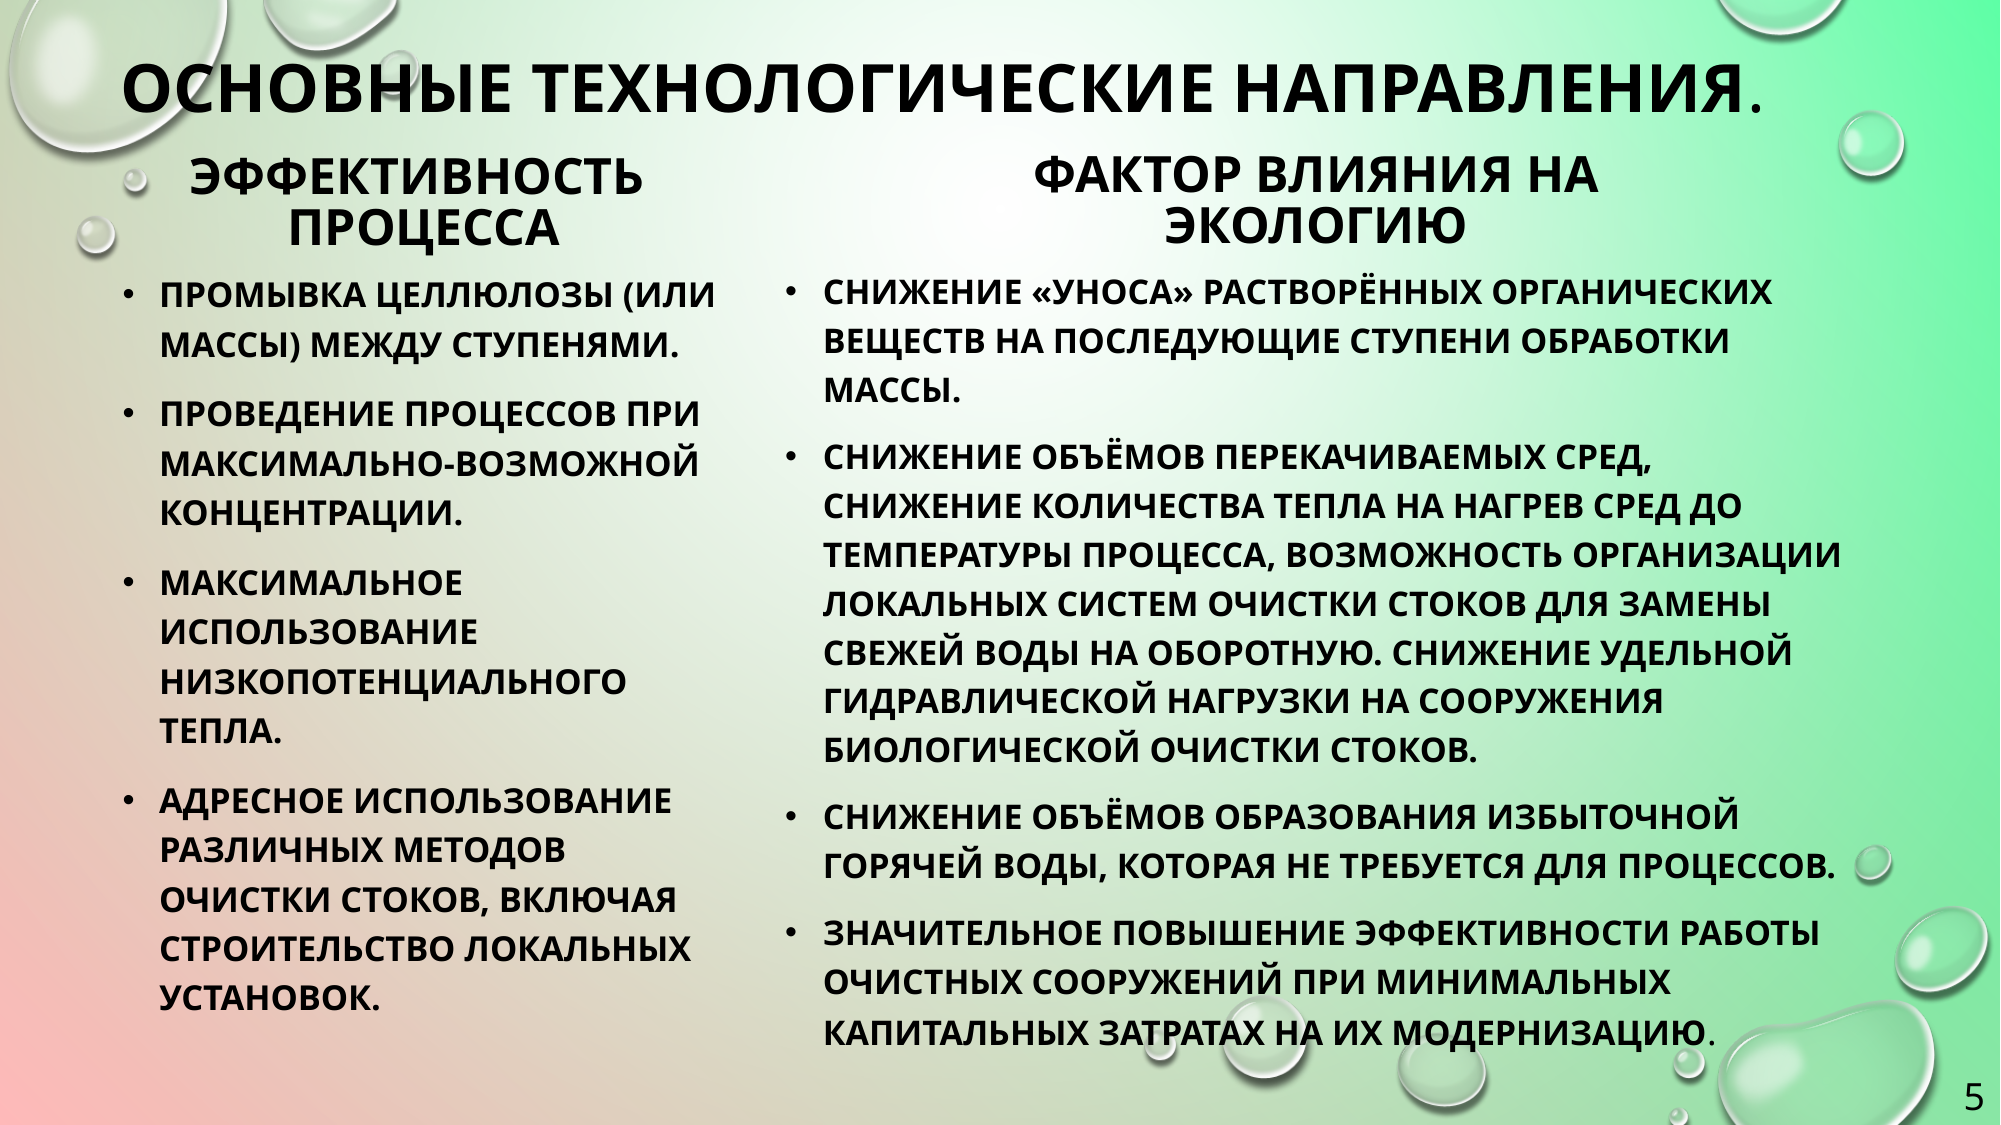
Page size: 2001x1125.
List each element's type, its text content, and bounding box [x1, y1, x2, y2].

title Основные технологические направления. [80, 43, 1806, 139]
slide_number 5 [1874, 1065, 2000, 1125]
list Фактор влияния на экологию [891, 138, 1742, 255]
list Промывка целлюлозы (или массы) между ступенями. Проведение процессов при максимально-возможной концентрации. Максимальное использование низкопотенциального тепла. Адресное использование различных методов очистки стоков, включая строительство локальных установок. [107, 257, 740, 1078]
list Эффективность процесса [80, 143, 768, 263]
picture [0, 0, 2000, 1125]
list Снижение «уноса» растворённых органических веществ на последующие ступени обработки массы. Снижение объёмов перекачиваемых сред, снижение количества тепла на нагрев сред до температуры процесса, возможность организации локальных систем очистки стоков для замены свежей воды на оборотную. Снижение удельной гидравлической нагрузки на сооружения биологической очистки стоков. Снижение объёмов образования избыточной горячей воды, которая не требуется для процессов. Значительное повышение эффективности работы очистных сооружений при минимальных капитальных затратах на их модернизацию. [770, 255, 1863, 1076]
